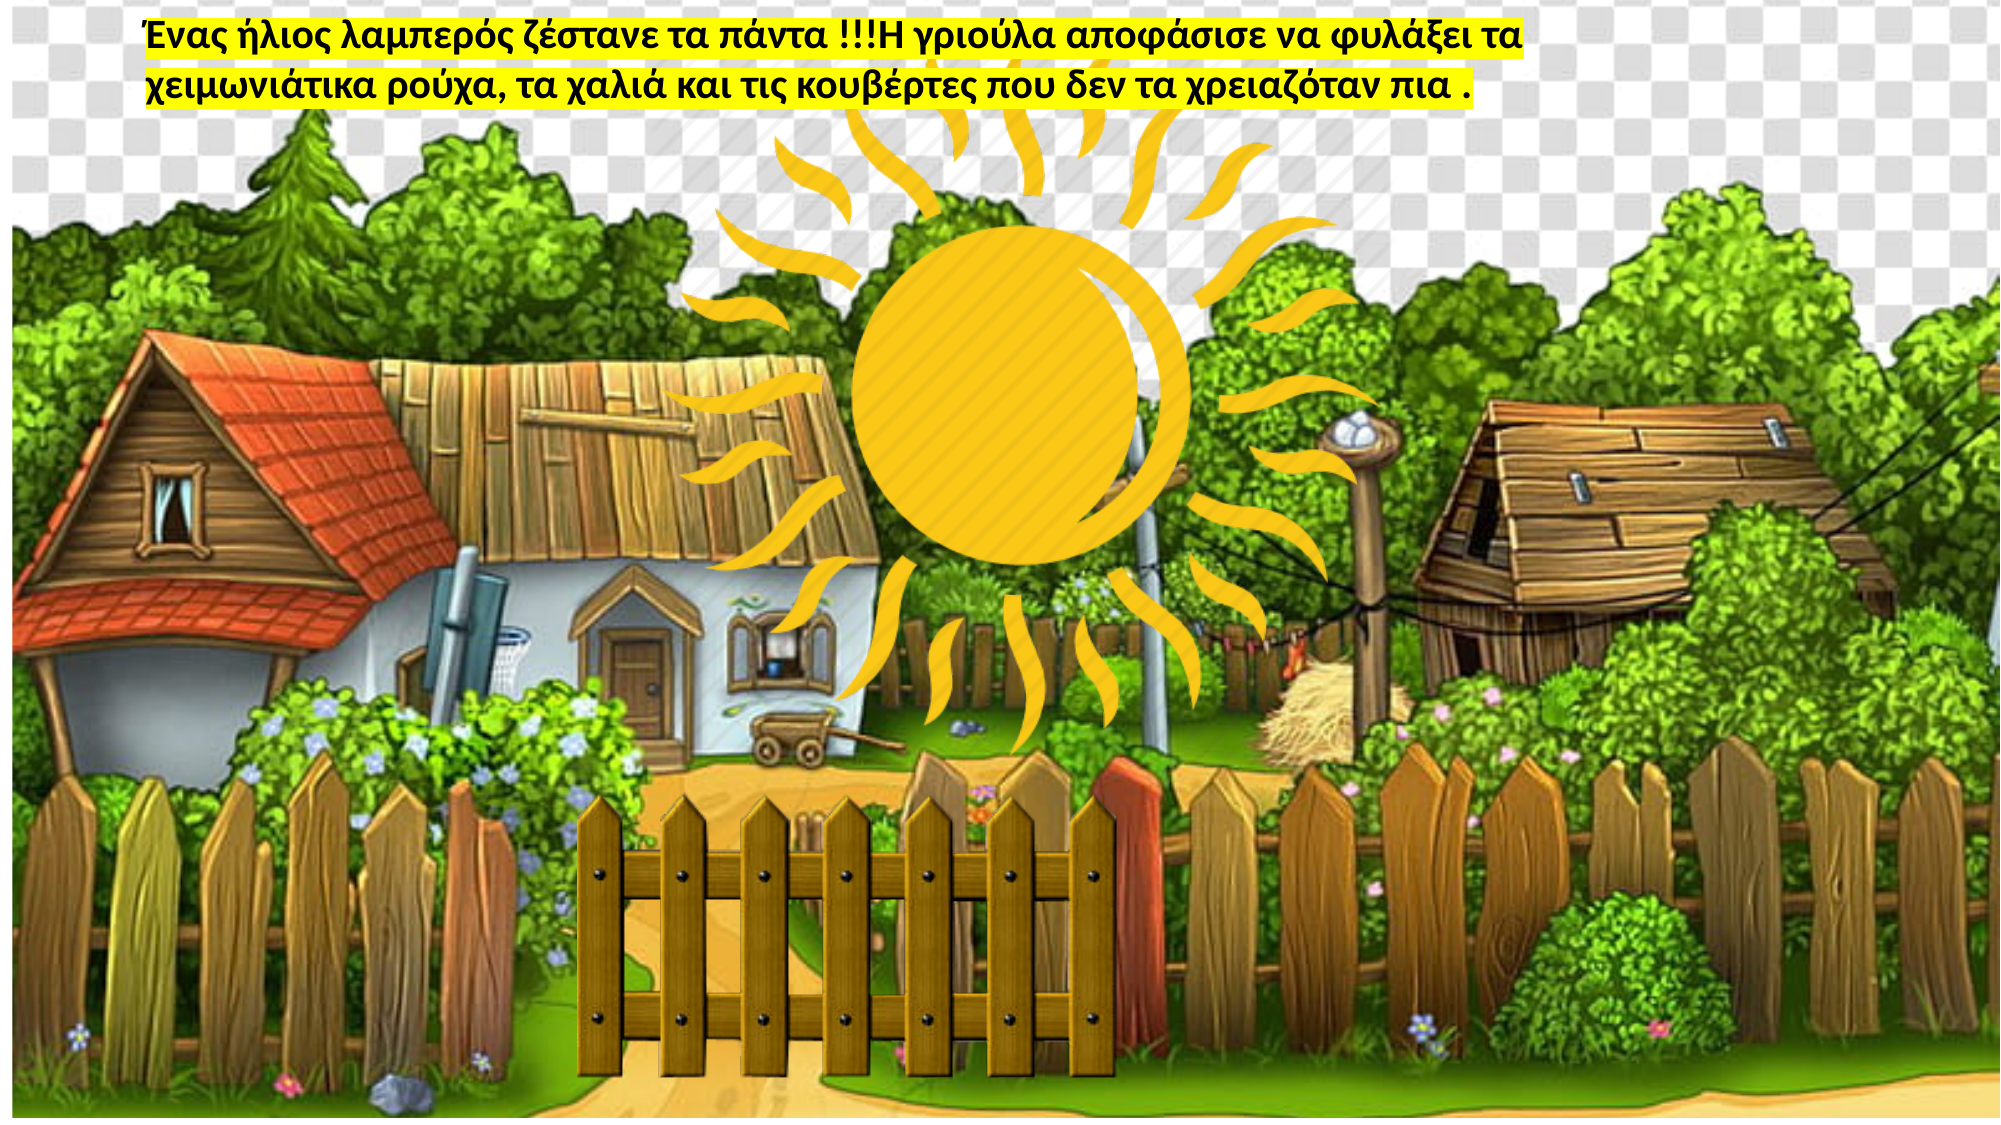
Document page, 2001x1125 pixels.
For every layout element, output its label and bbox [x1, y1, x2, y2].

text_box [0, 0, 2000, 1125]
picture [12, 0, 2000, 1118]
